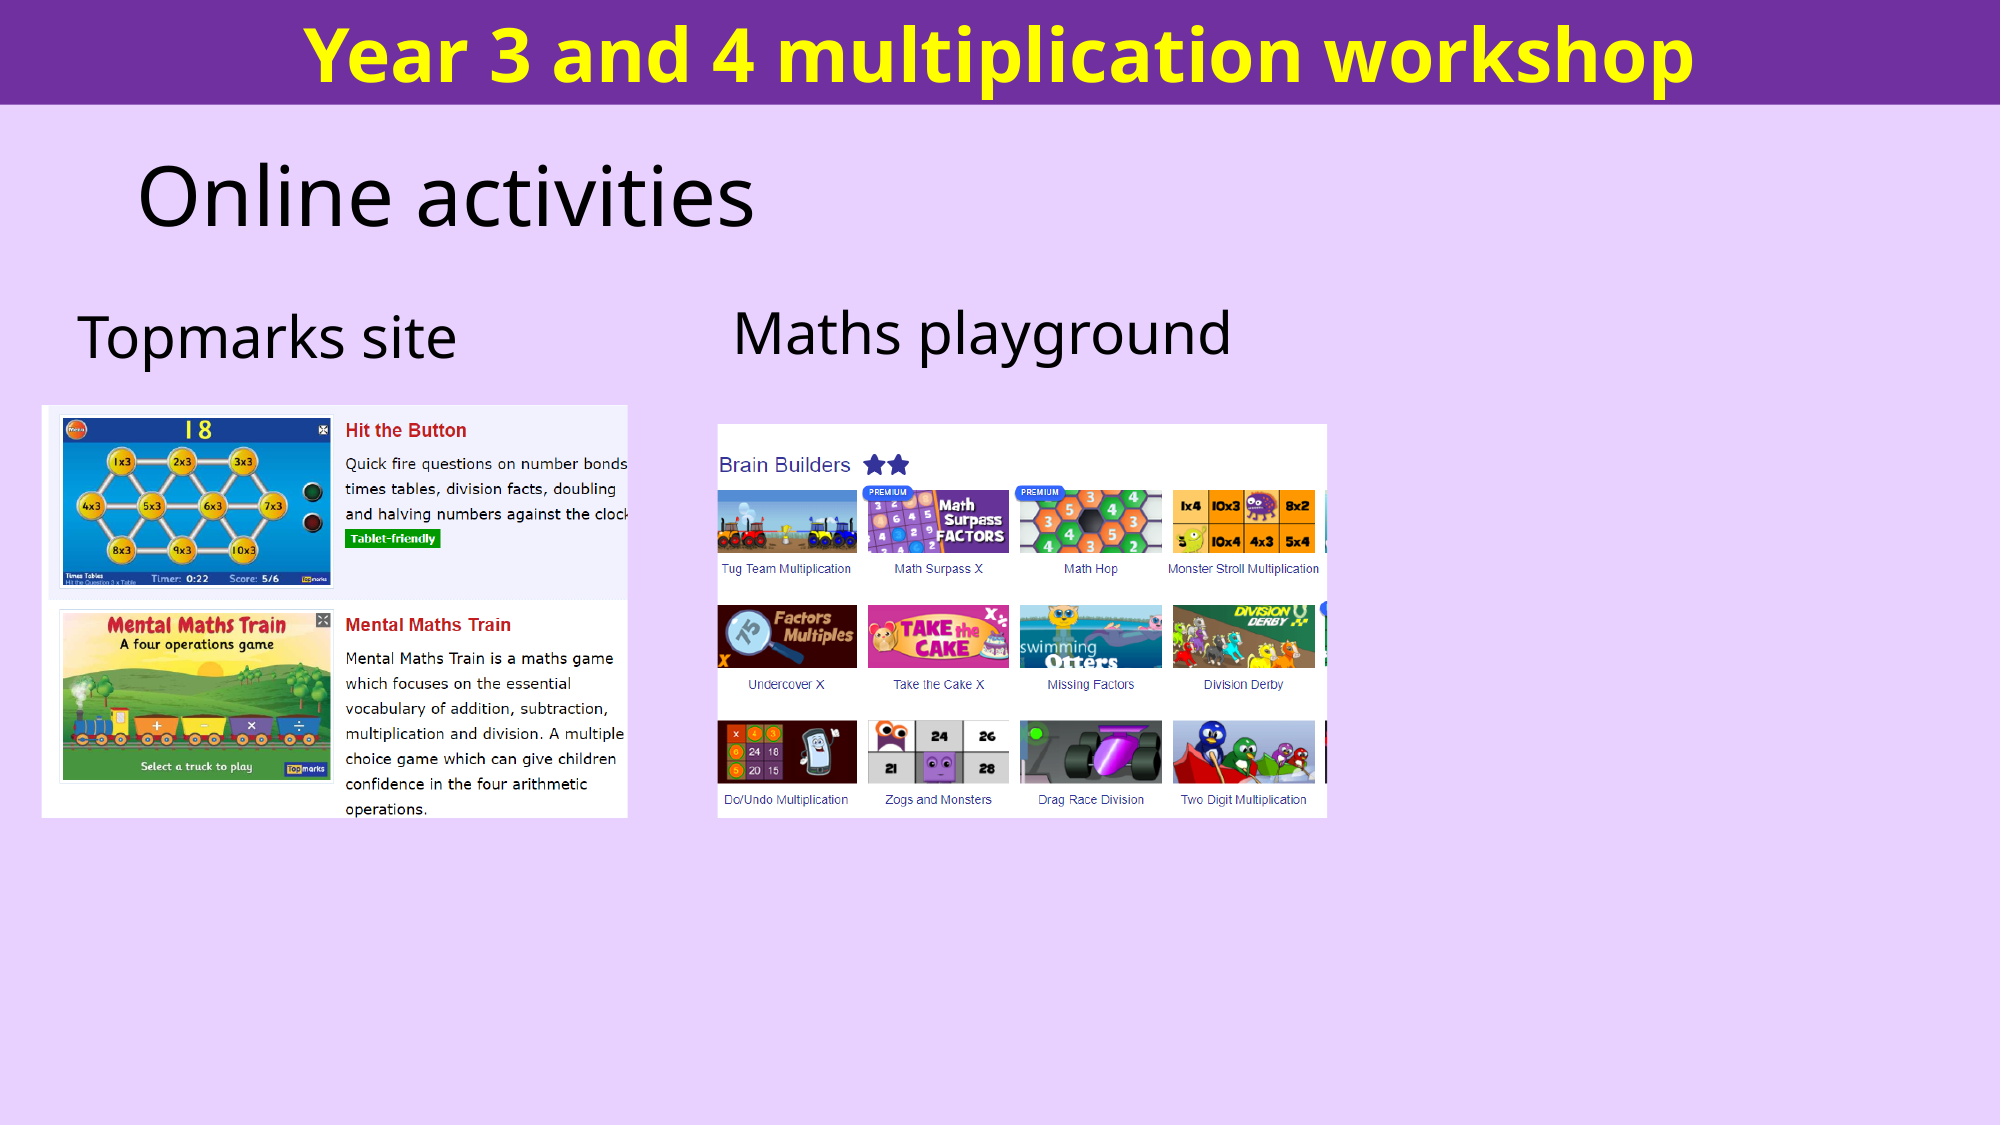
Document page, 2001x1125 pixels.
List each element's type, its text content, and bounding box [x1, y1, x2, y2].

text_box Online activities [121, 136, 1879, 251]
picture [41, 405, 628, 818]
text_box Maths playground [717, 288, 1328, 374]
text_box Topmarks site [62, 293, 942, 423]
picture [717, 424, 1328, 818]
text_box Year 3 and 4 multiplication workshop [0, 0, 2000, 105]
